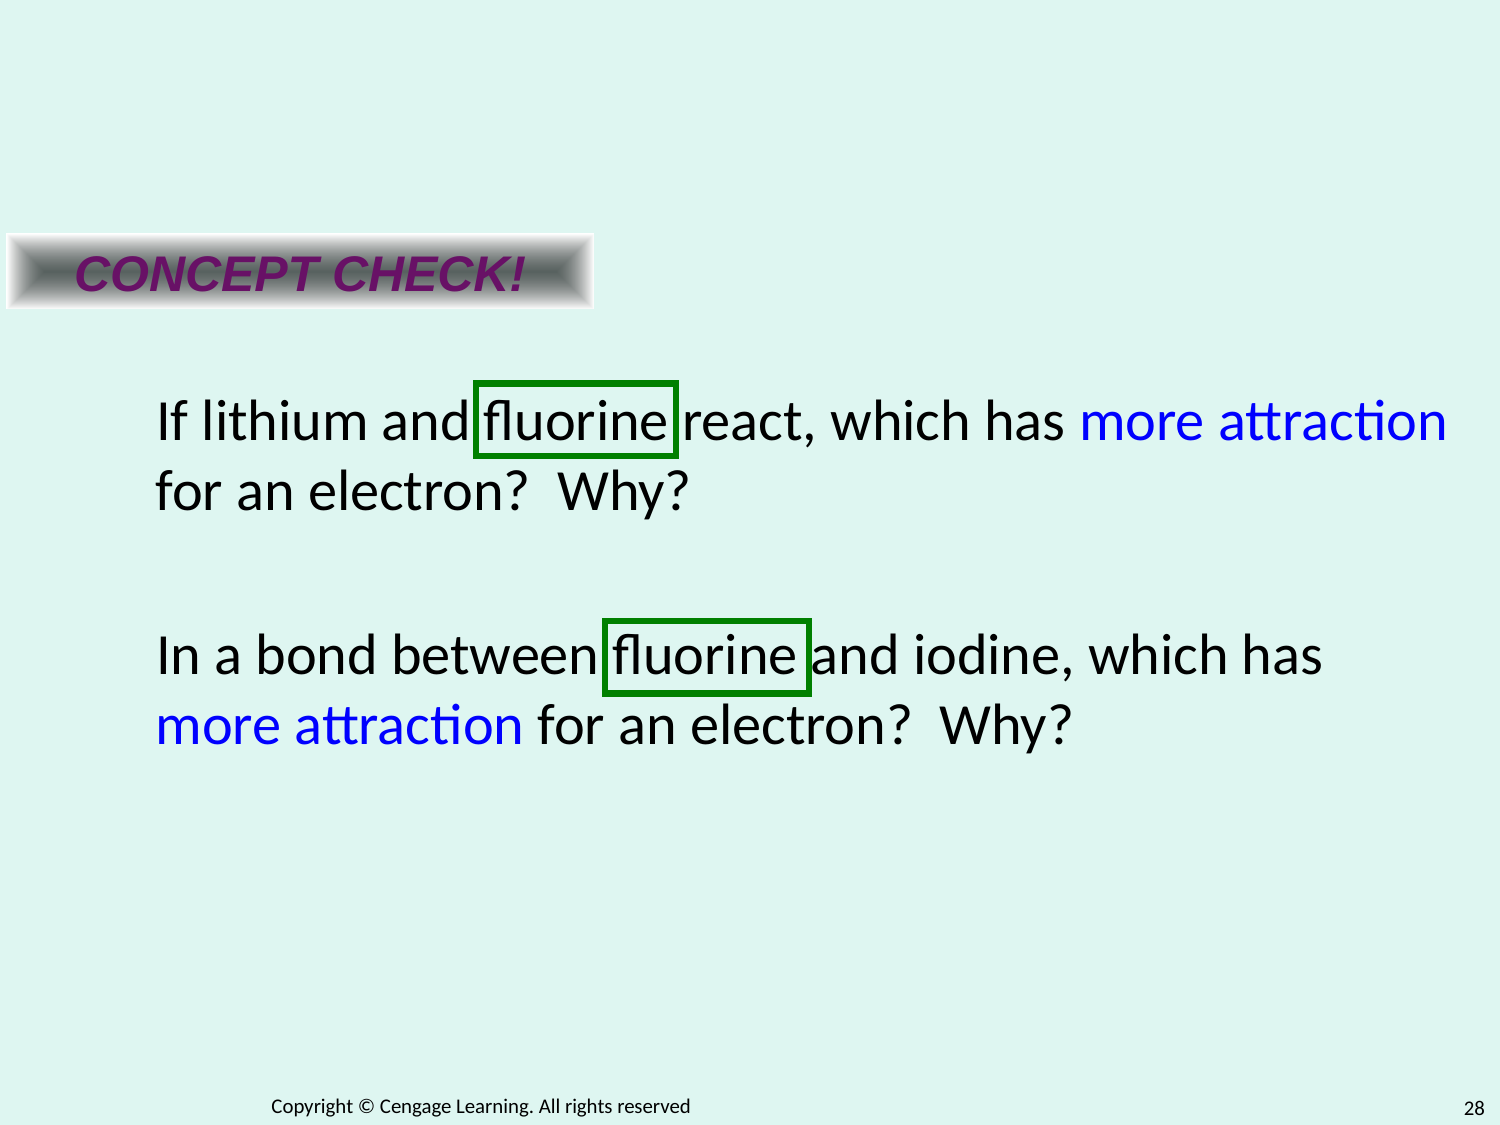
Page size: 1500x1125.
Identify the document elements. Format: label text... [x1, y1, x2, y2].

text_box [475, 383, 676, 457]
slide_number 28 [1100, 1087, 1500, 1125]
list If lithium and fluorine react, which has more attraction for an electron? Why? In a bond between fluorine and iodine, which has more attraction for an electron? Why? [18, 375, 1471, 1063]
text_box CONCEPT CHECK! [6, 234, 594, 309]
footer Copyright © Cengage Learning. All rights reserved [0, 1085, 963, 1124]
text_box [604, 621, 810, 694]
